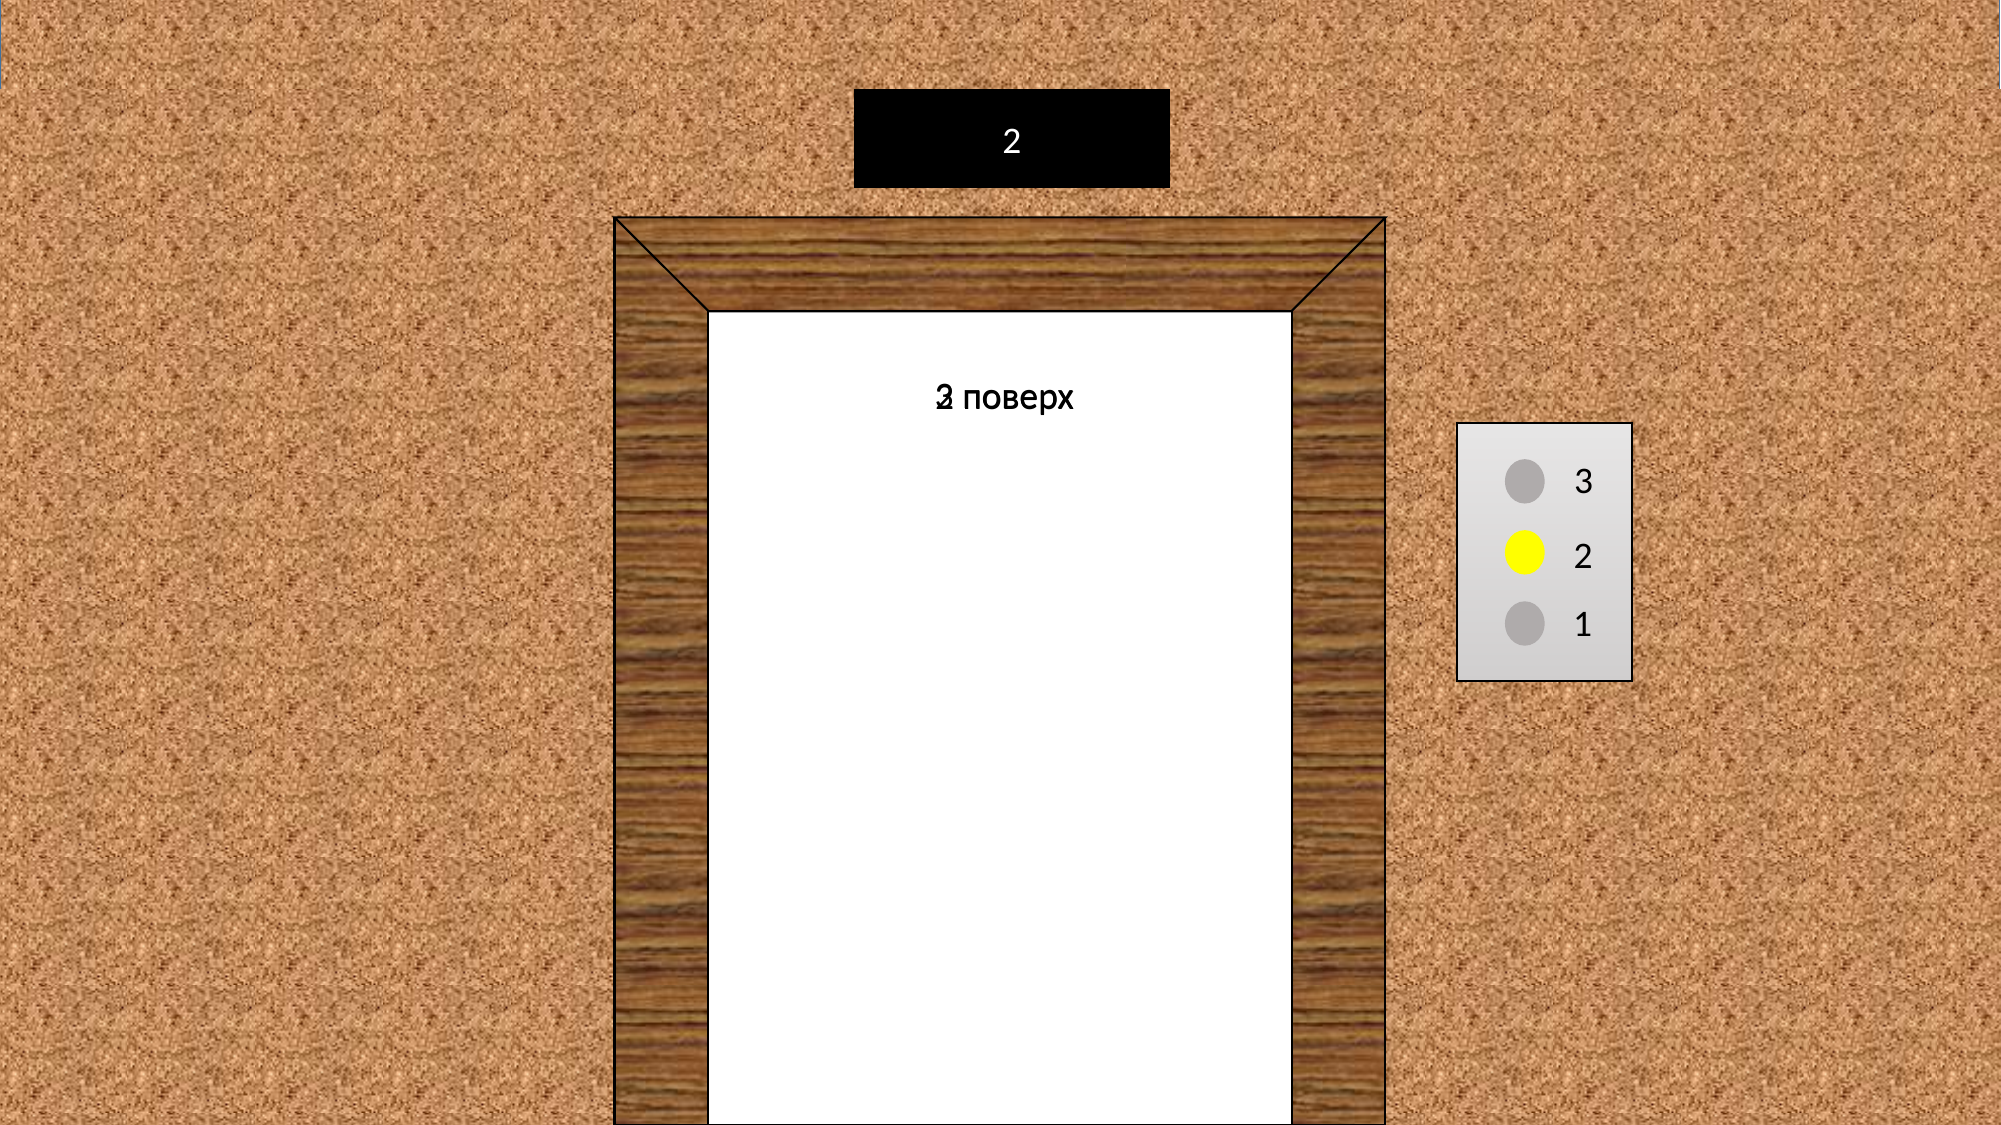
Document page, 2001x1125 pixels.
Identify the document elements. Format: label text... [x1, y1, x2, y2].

text_box [613, 219, 709, 1125]
text_box [1291, 220, 1386, 1125]
text_box [0, 89, 709, 1125]
text_box 3 [1559, 448, 1606, 509]
text_box [1503, 529, 1546, 576]
text_box 2 [854, 89, 1170, 188]
text_box 2 поверх [882, 364, 1127, 425]
text_box 1 [1558, 592, 1605, 652]
text_box [1503, 600, 1546, 647]
text_box [612, 216, 1388, 313]
text_box [1503, 458, 1546, 505]
text_box [1456, 422, 1633, 682]
text_box [0, 0, 2000, 216]
text_box 2 [1558, 523, 1606, 584]
text_box [709, 313, 1291, 1125]
text_box [1297, 89, 2000, 1125]
